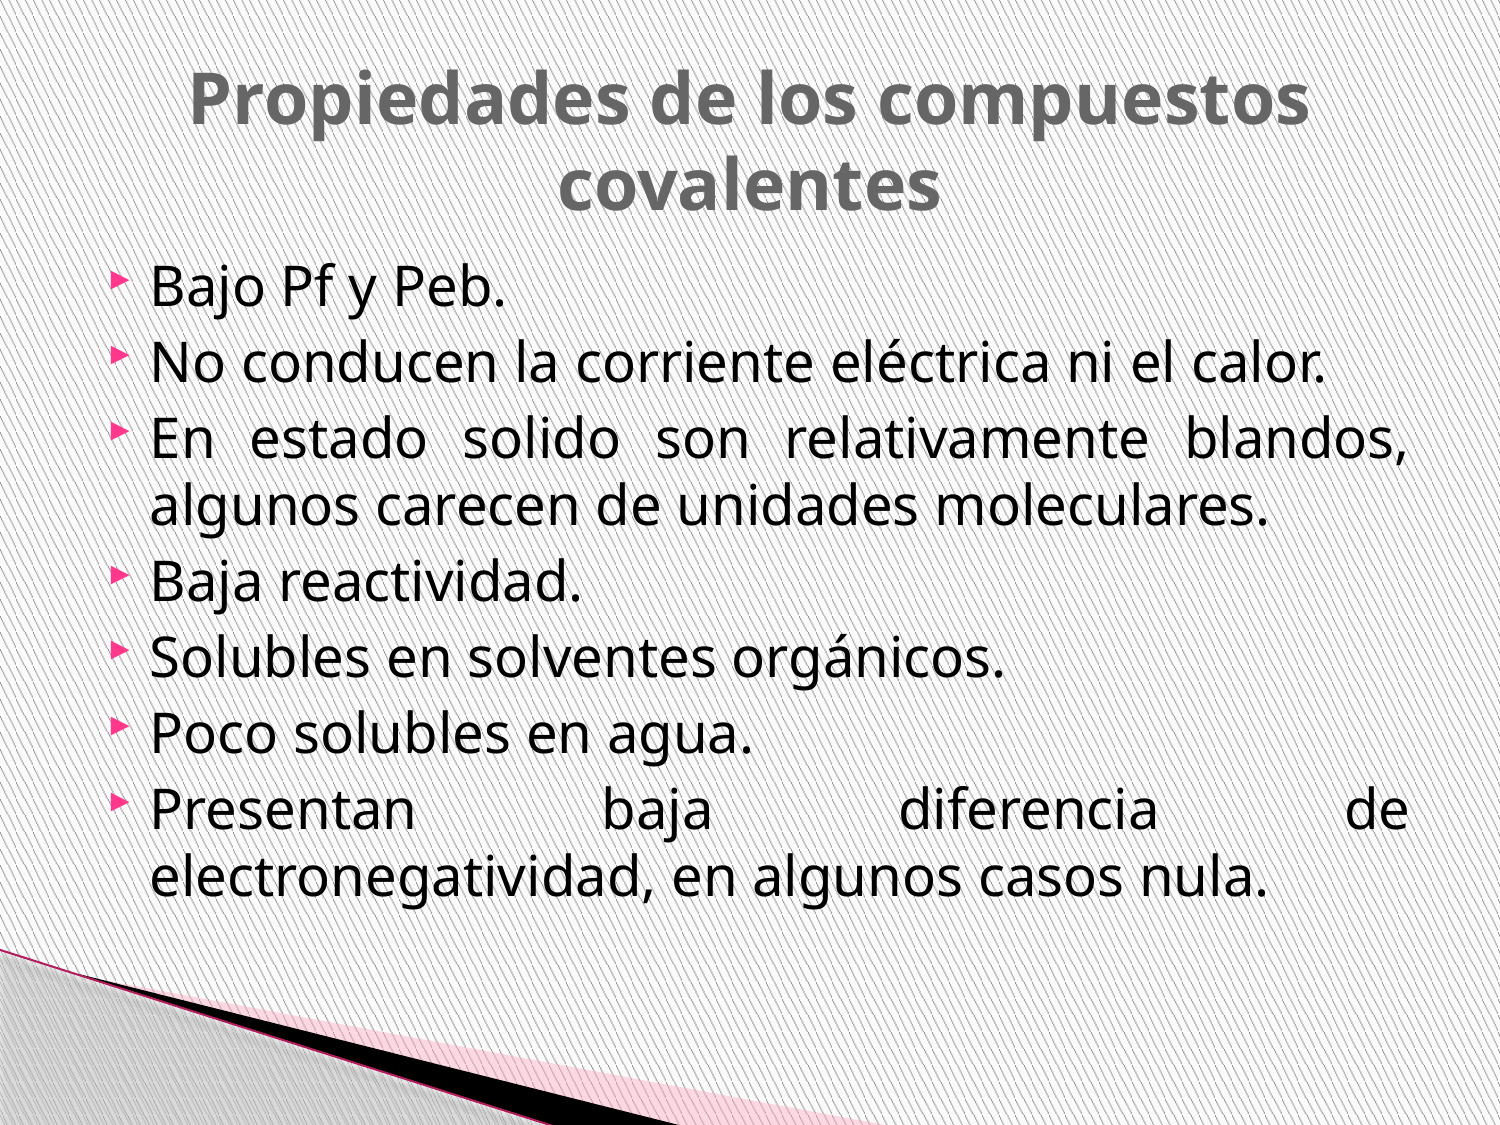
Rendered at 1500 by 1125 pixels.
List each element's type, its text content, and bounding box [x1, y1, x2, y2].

list Bajo Pf y Peb. No conducen la corriente eléctrica ni el calor. En estado solido son relativamente blandos, algunos carecen de unidades moleculares. Baja reactividad. Solubles en solventes orgánicos. Poco solubles en agua. Presentan baja diferencia de electronegatividad, en algunos casos nula. [75, 243, 1425, 986]
picture [0, 0, 1500, 1125]
title Propiedades de los compuestos covalentes [75, 45, 1425, 233]
picture [0, 952, 543, 1125]
